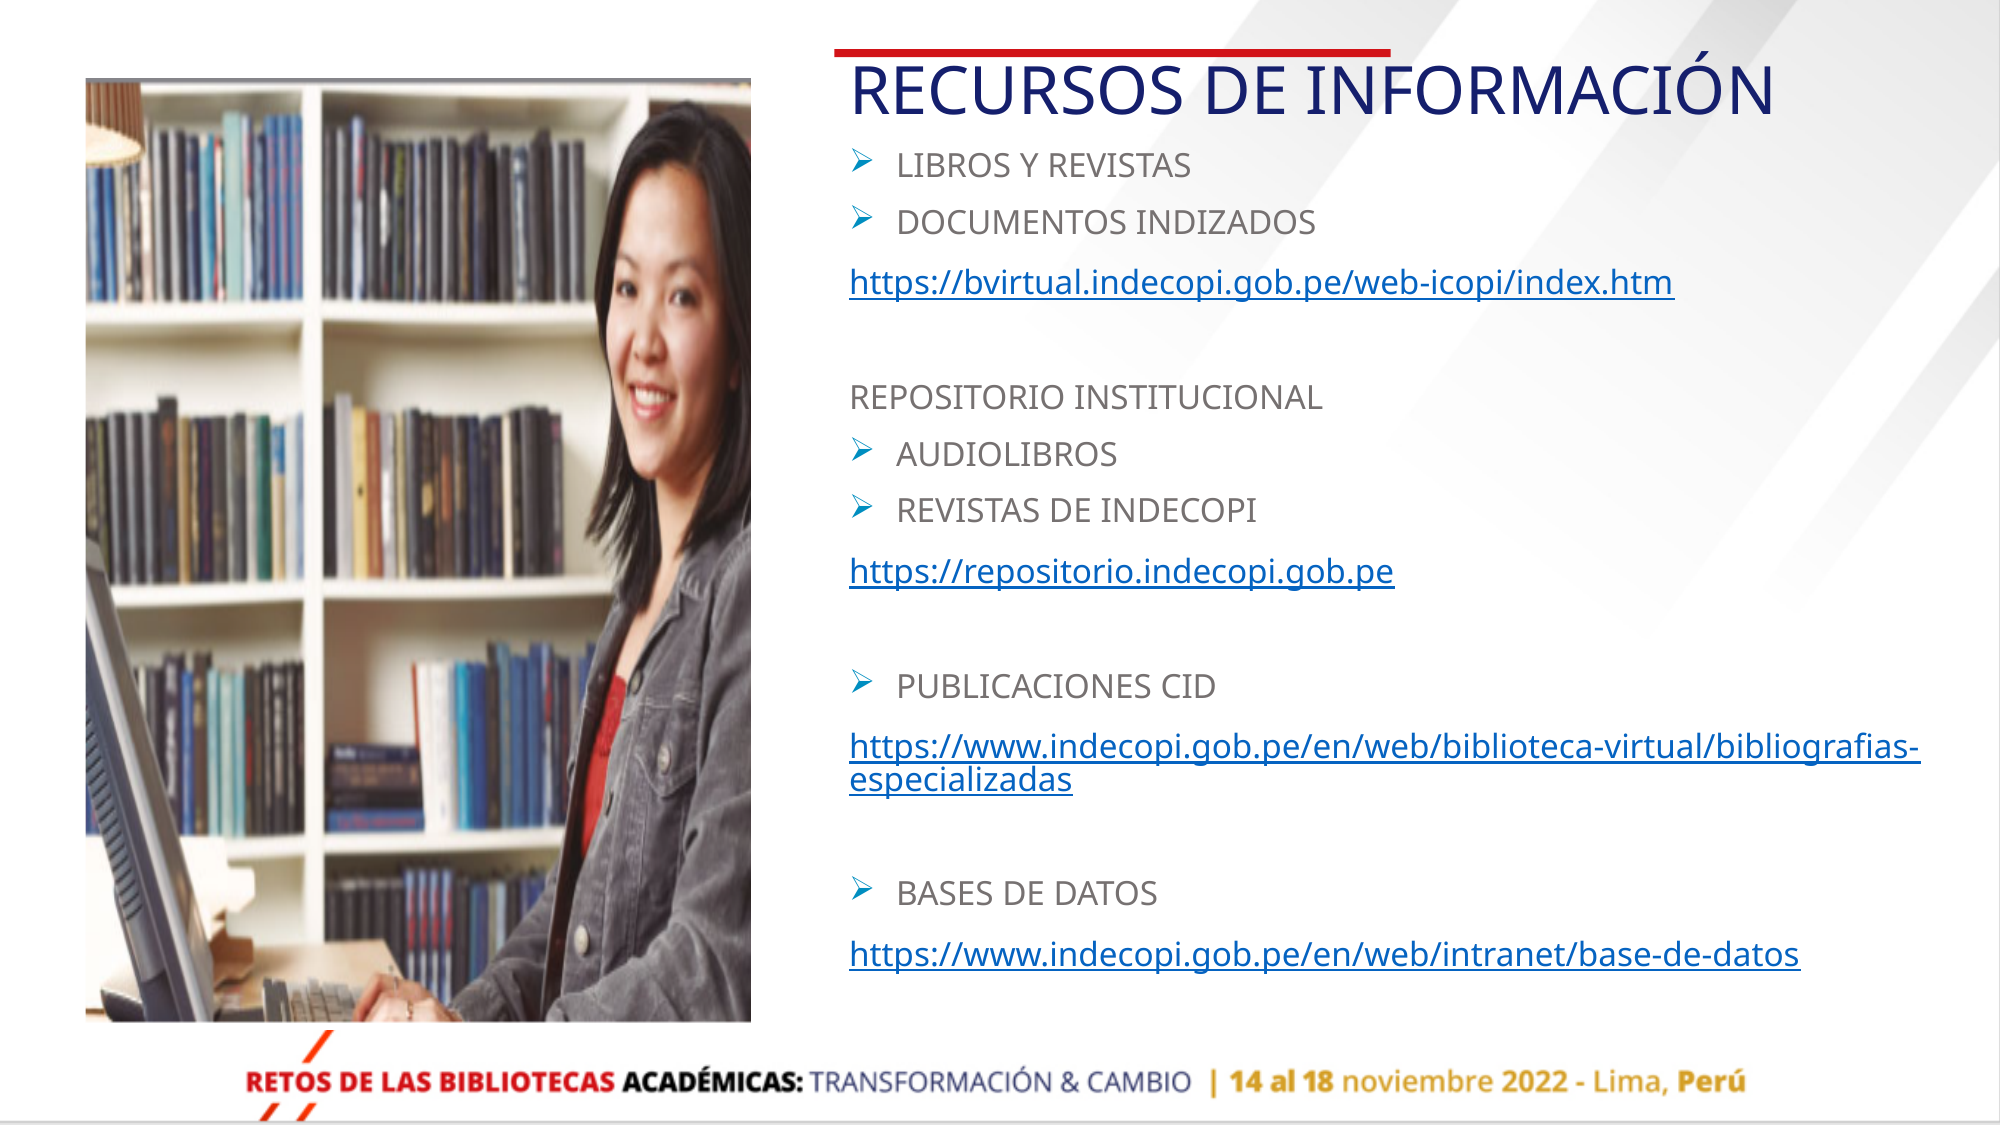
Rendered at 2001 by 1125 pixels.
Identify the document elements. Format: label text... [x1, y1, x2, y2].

picture [0, 0, 2000, 1125]
list LIBROS Y REVISTAS DOCUMENTOS INDIZADOS https://bvirtual.indecopi.gob.pe/web-icopi/index.htm REPOSITORIO INSTITUCIONAL AUDIOLIBROS REVISTAS DE INDECOPI https://repositorio.indecopi.gob.pe PUBLICACIONES CID https://www.indecopi.gob.pe/en/web/biblioteca-virtual/bibliografias-especializadas BASES DE DATOS https://www.indecopi.gob.pe/en/web/intranet/base-de-datos [834, 141, 1941, 1016]
title RECURSOS DE INFORMACIÓN [834, 49, 1941, 141]
